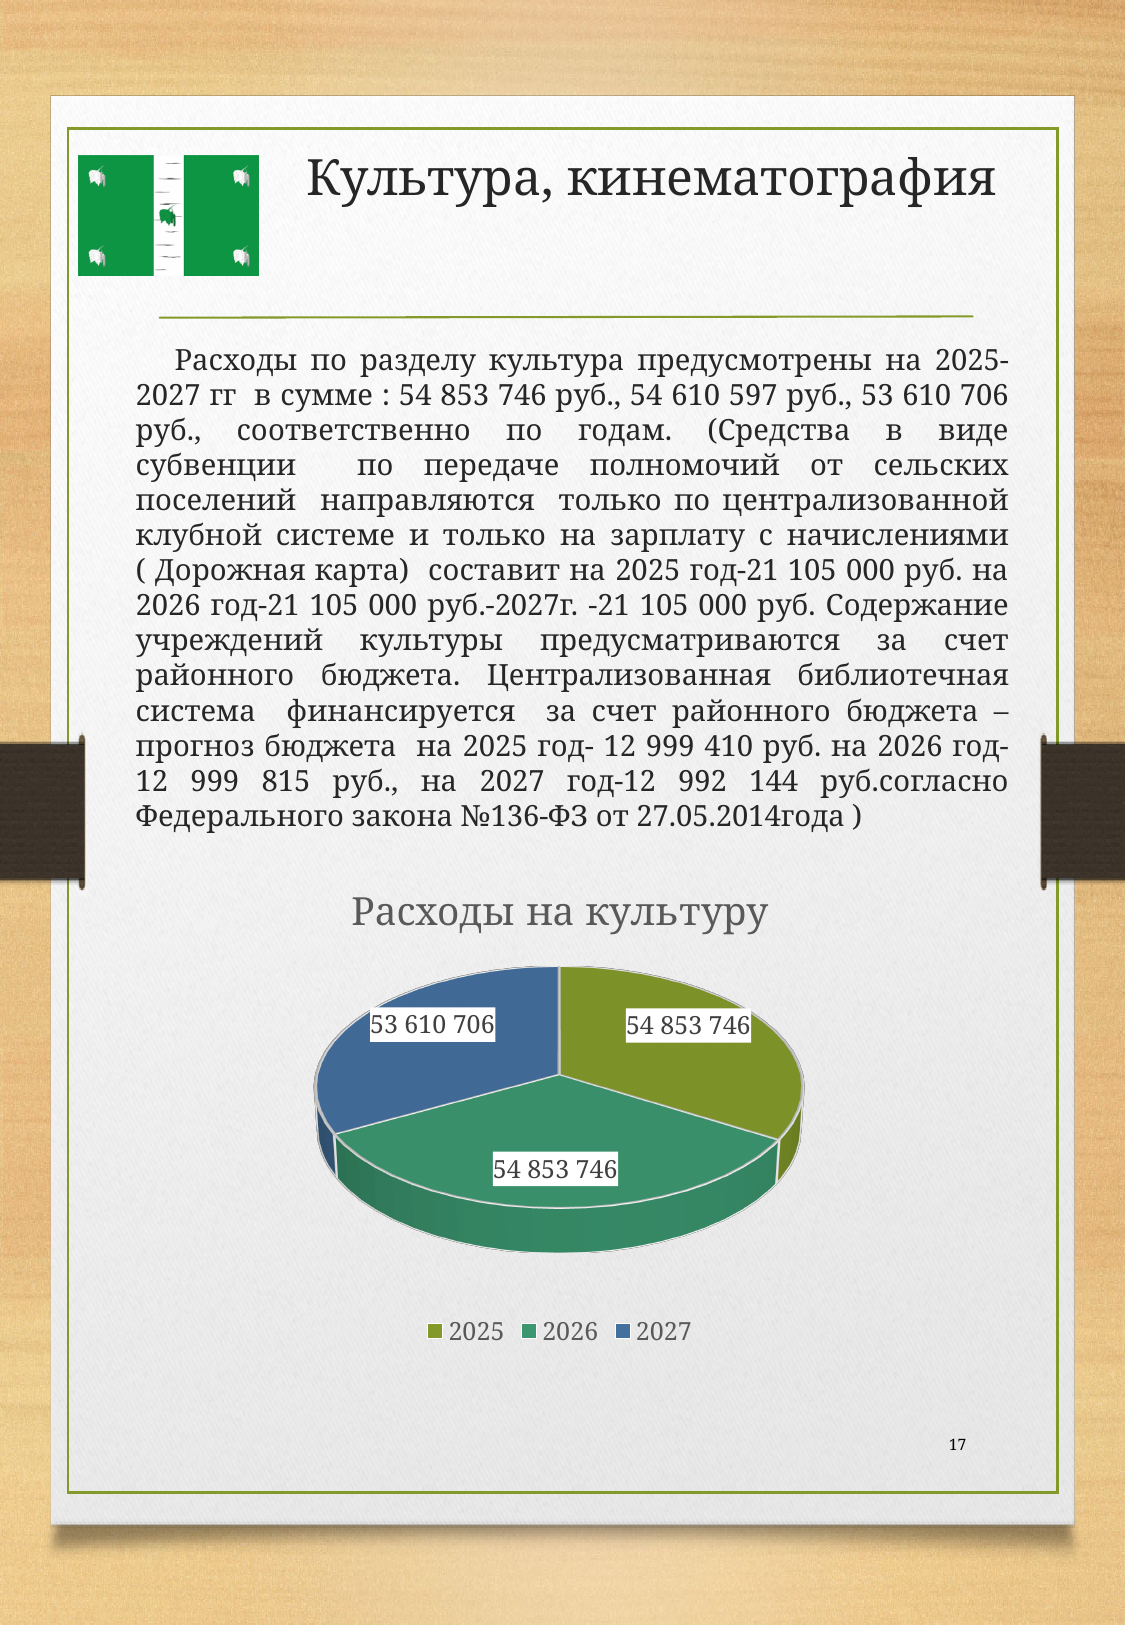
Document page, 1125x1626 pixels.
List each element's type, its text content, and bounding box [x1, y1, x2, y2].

chart [184, 853, 936, 1355]
text_box Расходы по разделу культура предусмотрены на 2025-2027 гг в сумме : 54 853 746 руб., 54 610 597 руб., 53 610 706 руб., соответственно по годам. (Средства в виде субвенции по передаче полномочий от сельских поселений направляются только по централизованной клубной системе и только на зарплату с начислениями ( Дорожная карта) составит на 2025 год-21 105 000 руб. на 2026 год-21 105 000 руб.-2027г. -21 105 000 руб. Содержание учреждений культуры предусматриваются за счет районного бюджета. Централизованная библиотечная система финансируется за счет районного бюджета –прогноз бюджета на 2025 год- 12 999 410 руб. на 2026 год- 12 999 815 руб., на 2027 год-12 992 144 руб.согласно Федерального закона №136-ФЗ от 27.05.2014года ) [120, 333, 1025, 848]
text_box Культура, кинематография [258, 137, 1044, 317]
picture [0, 0, 1125, 1625]
text_box [120, 848, 1000, 1407]
slide_number 17 [932, 1412, 982, 1479]
